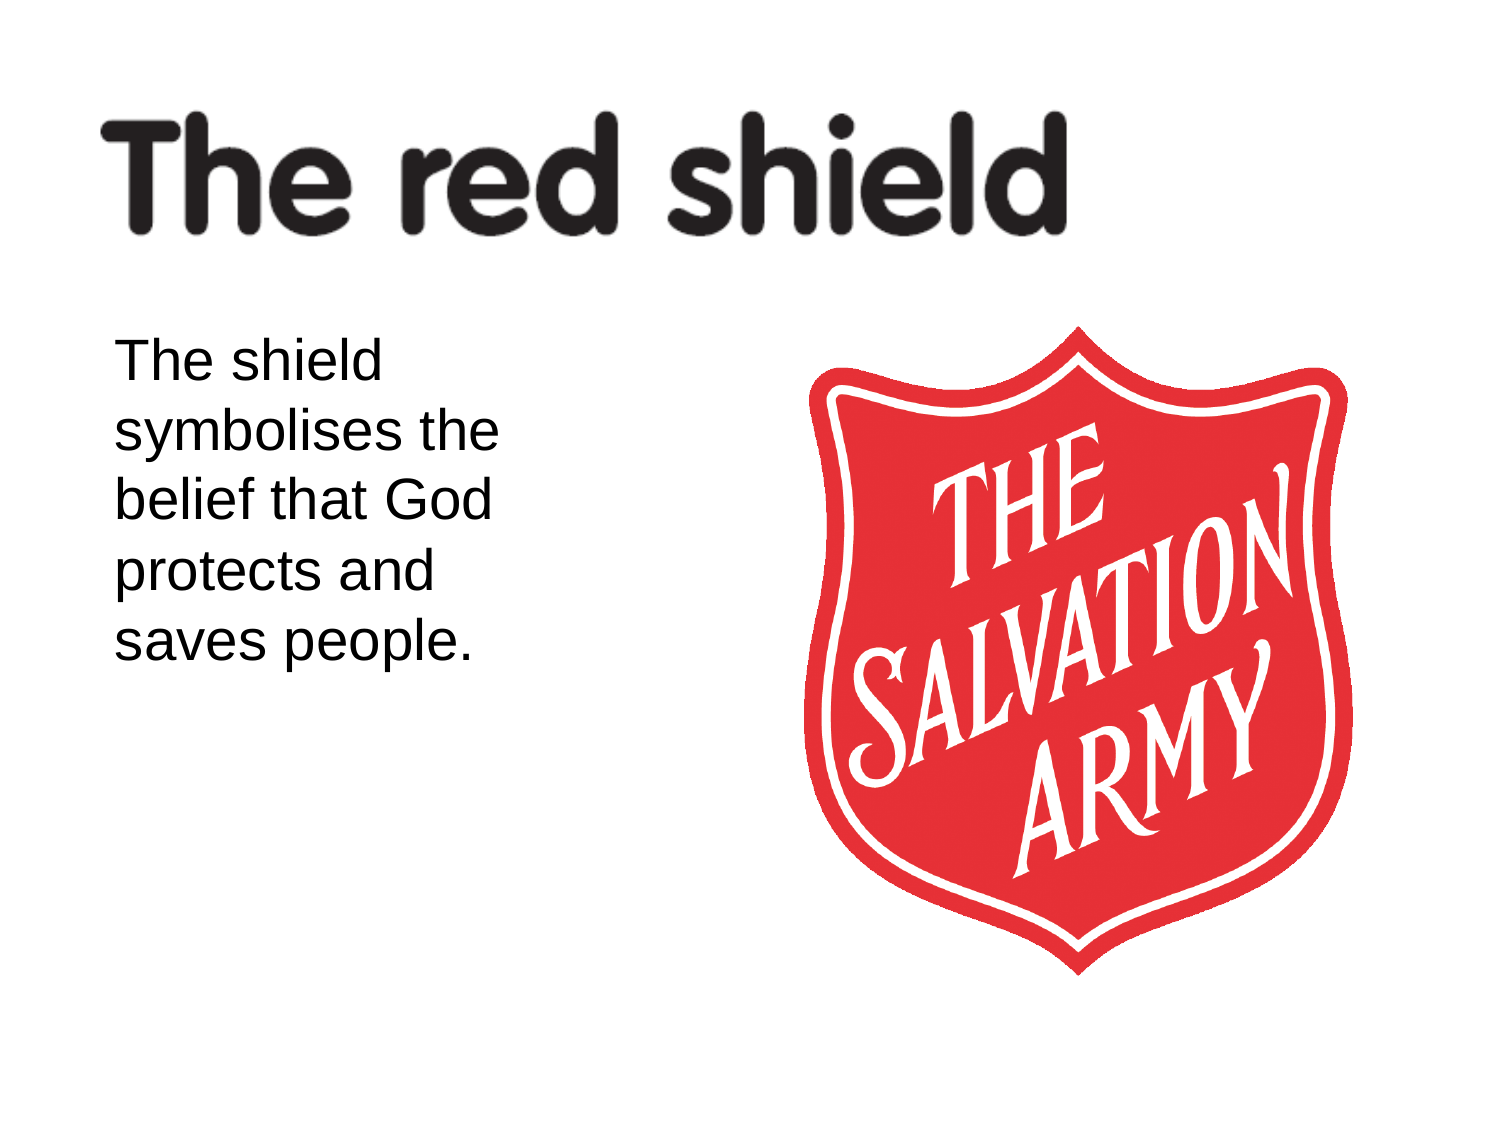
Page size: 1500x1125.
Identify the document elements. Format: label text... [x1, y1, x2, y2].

text_box The shield symbolises the belief that God protects and saves people. [100, 314, 585, 680]
picture [781, 316, 1377, 986]
picture [88, 101, 1091, 269]
